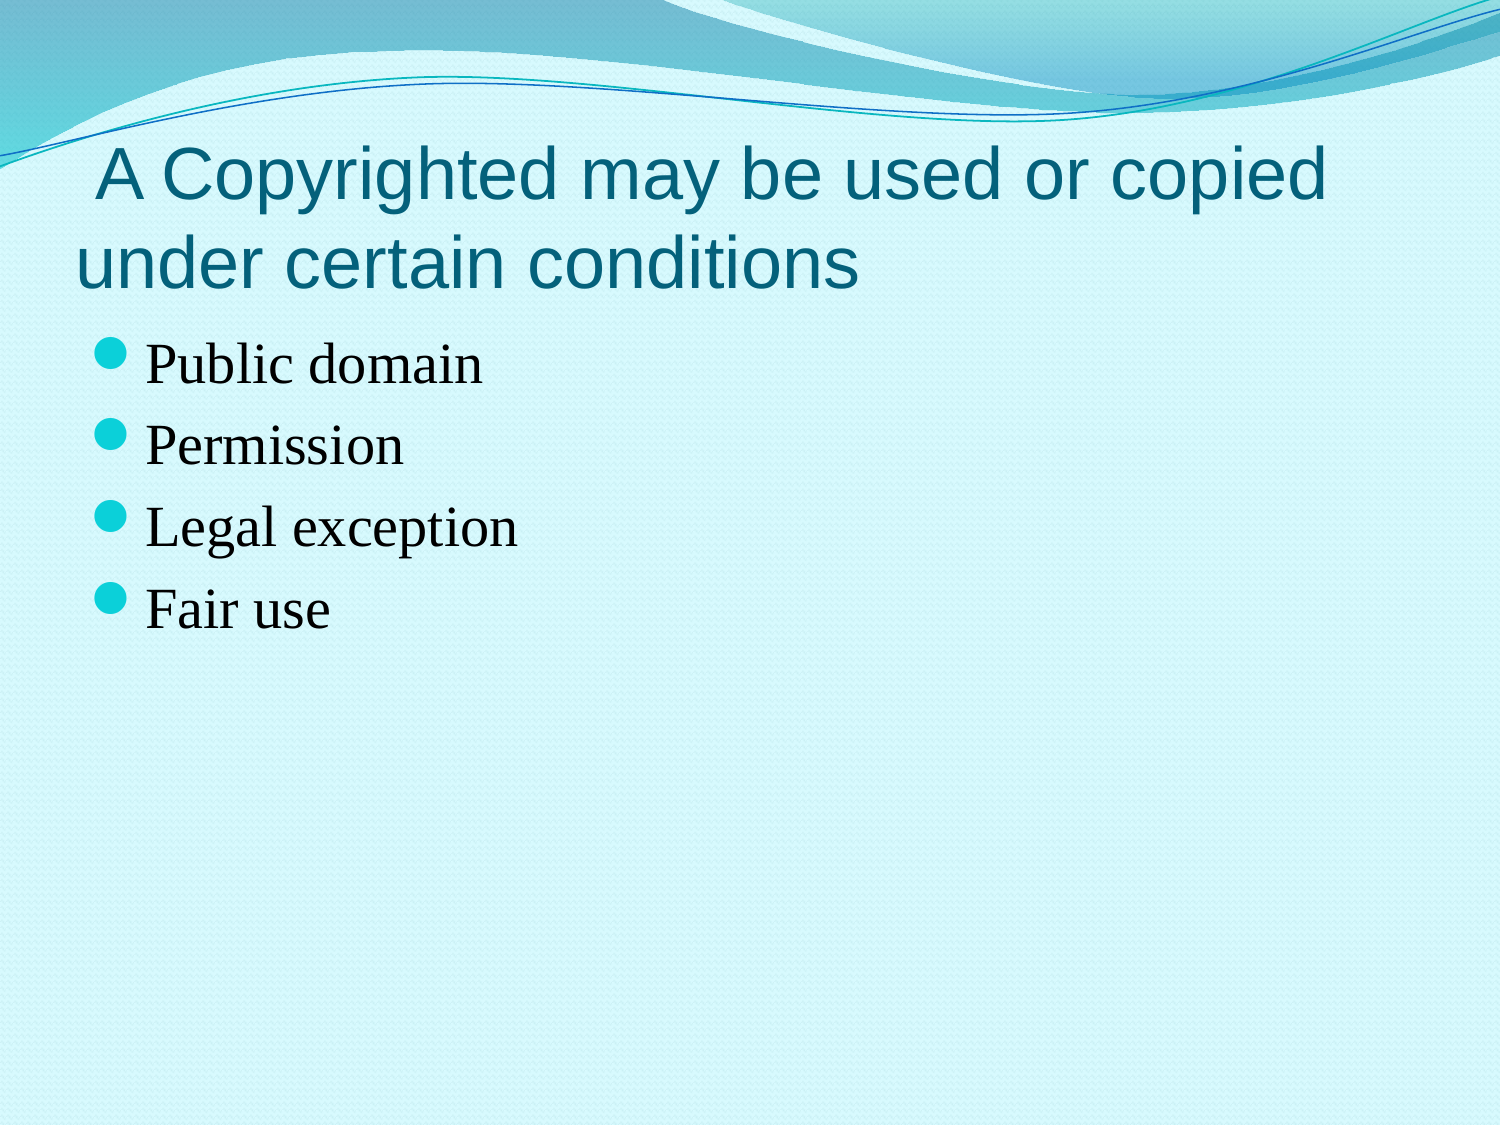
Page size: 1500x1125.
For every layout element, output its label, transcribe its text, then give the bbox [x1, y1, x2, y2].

title A Copyrighted may be used or copied under certain conditions [75, 115, 1425, 303]
list Public domain Permission Legal exception Fair use [75, 317, 1425, 1038]
